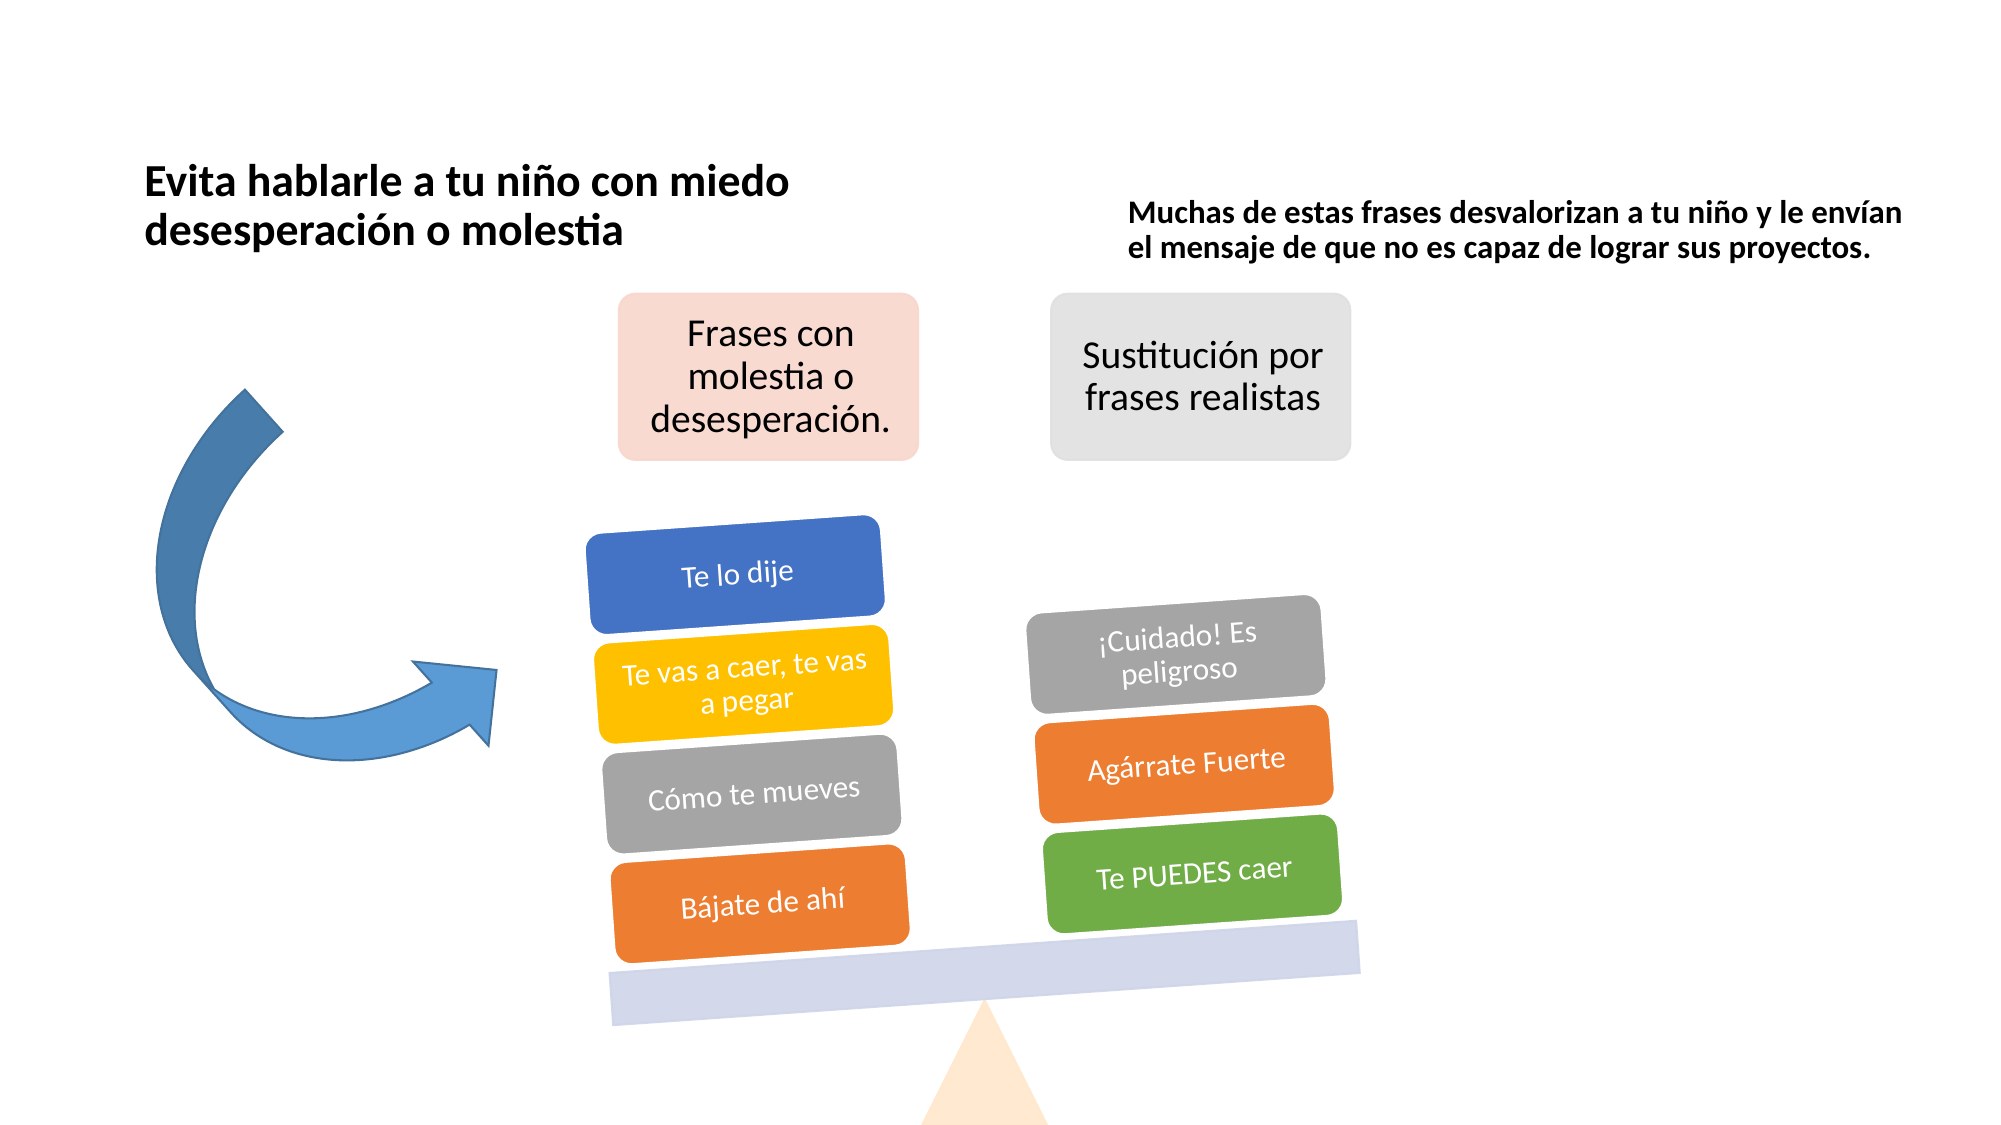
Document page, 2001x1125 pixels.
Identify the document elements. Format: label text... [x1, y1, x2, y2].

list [376, 293, 1593, 1125]
text_box [155, 388, 376, 762]
list Evita hablarle a tu niño con miedo desesperación o molestia [129, 142, 940, 263]
list Muchas de estas frases desvalorizan a tu niño y le envían el mensaje de que no es capaz de lograr sus proyectos. [1112, 152, 1923, 274]
